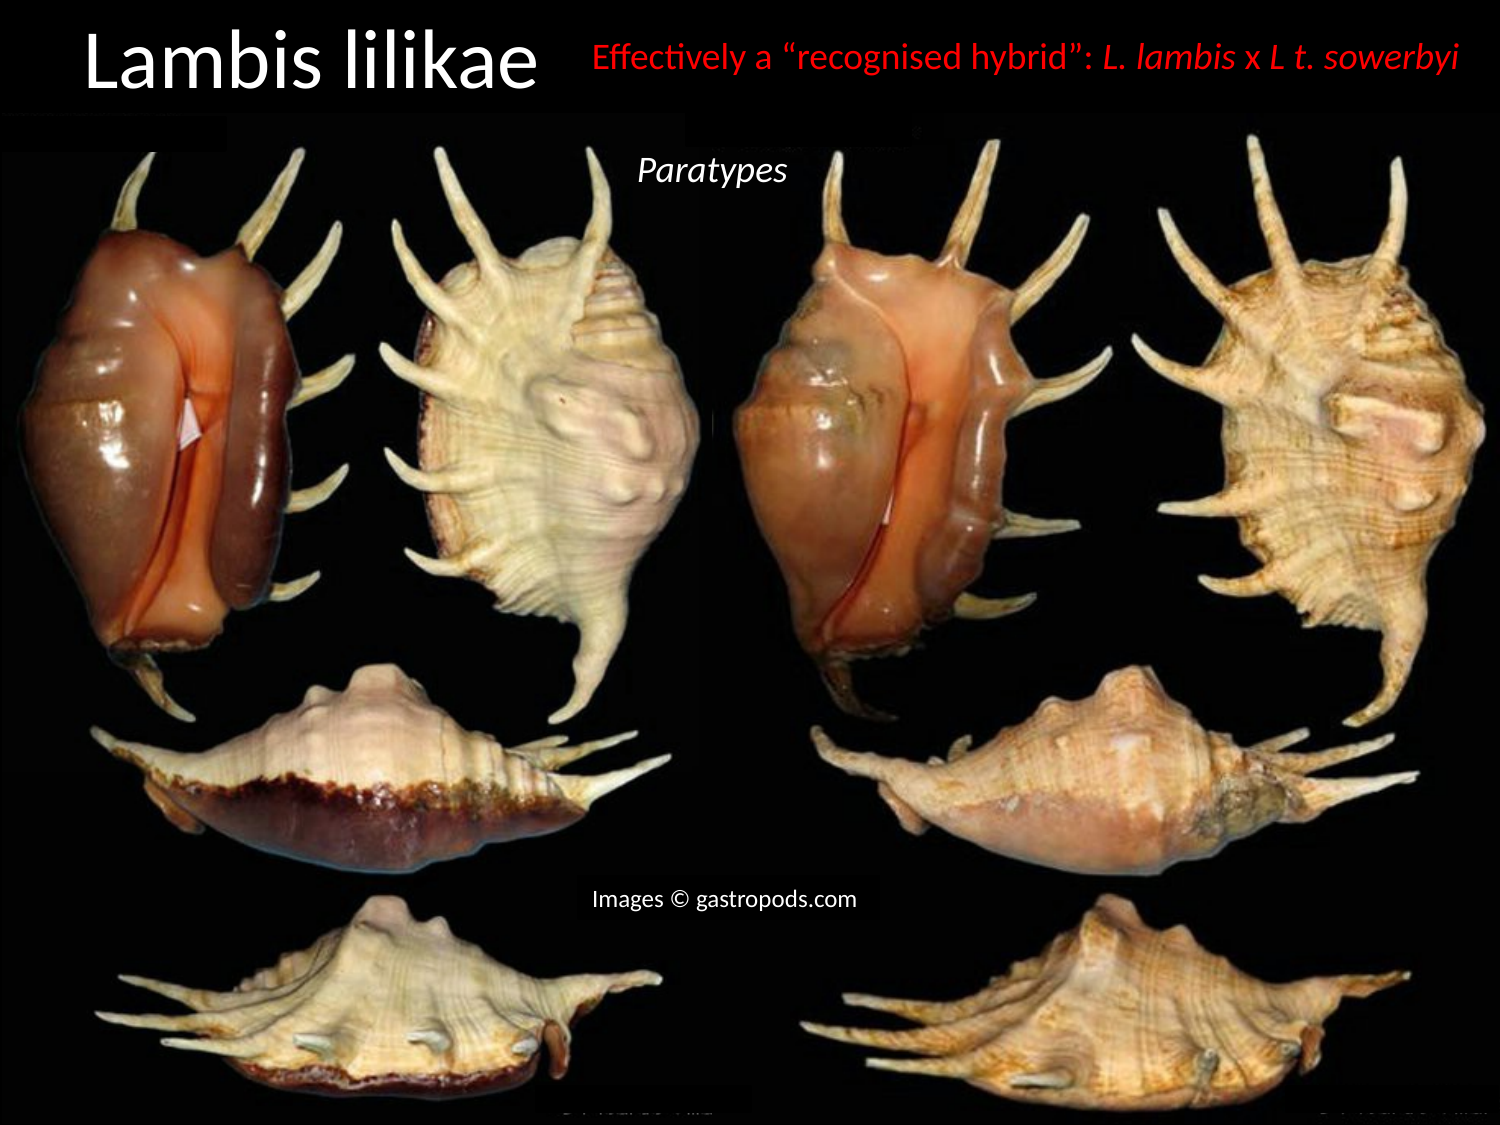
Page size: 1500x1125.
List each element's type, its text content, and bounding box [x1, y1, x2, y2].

text_box Effectively a “recognised hybrid”: L. lambis x L t. sowerbyi [577, 24, 1475, 85]
picture [2, 112, 1500, 1125]
title Lambis lilikae [0, 0, 625, 113]
